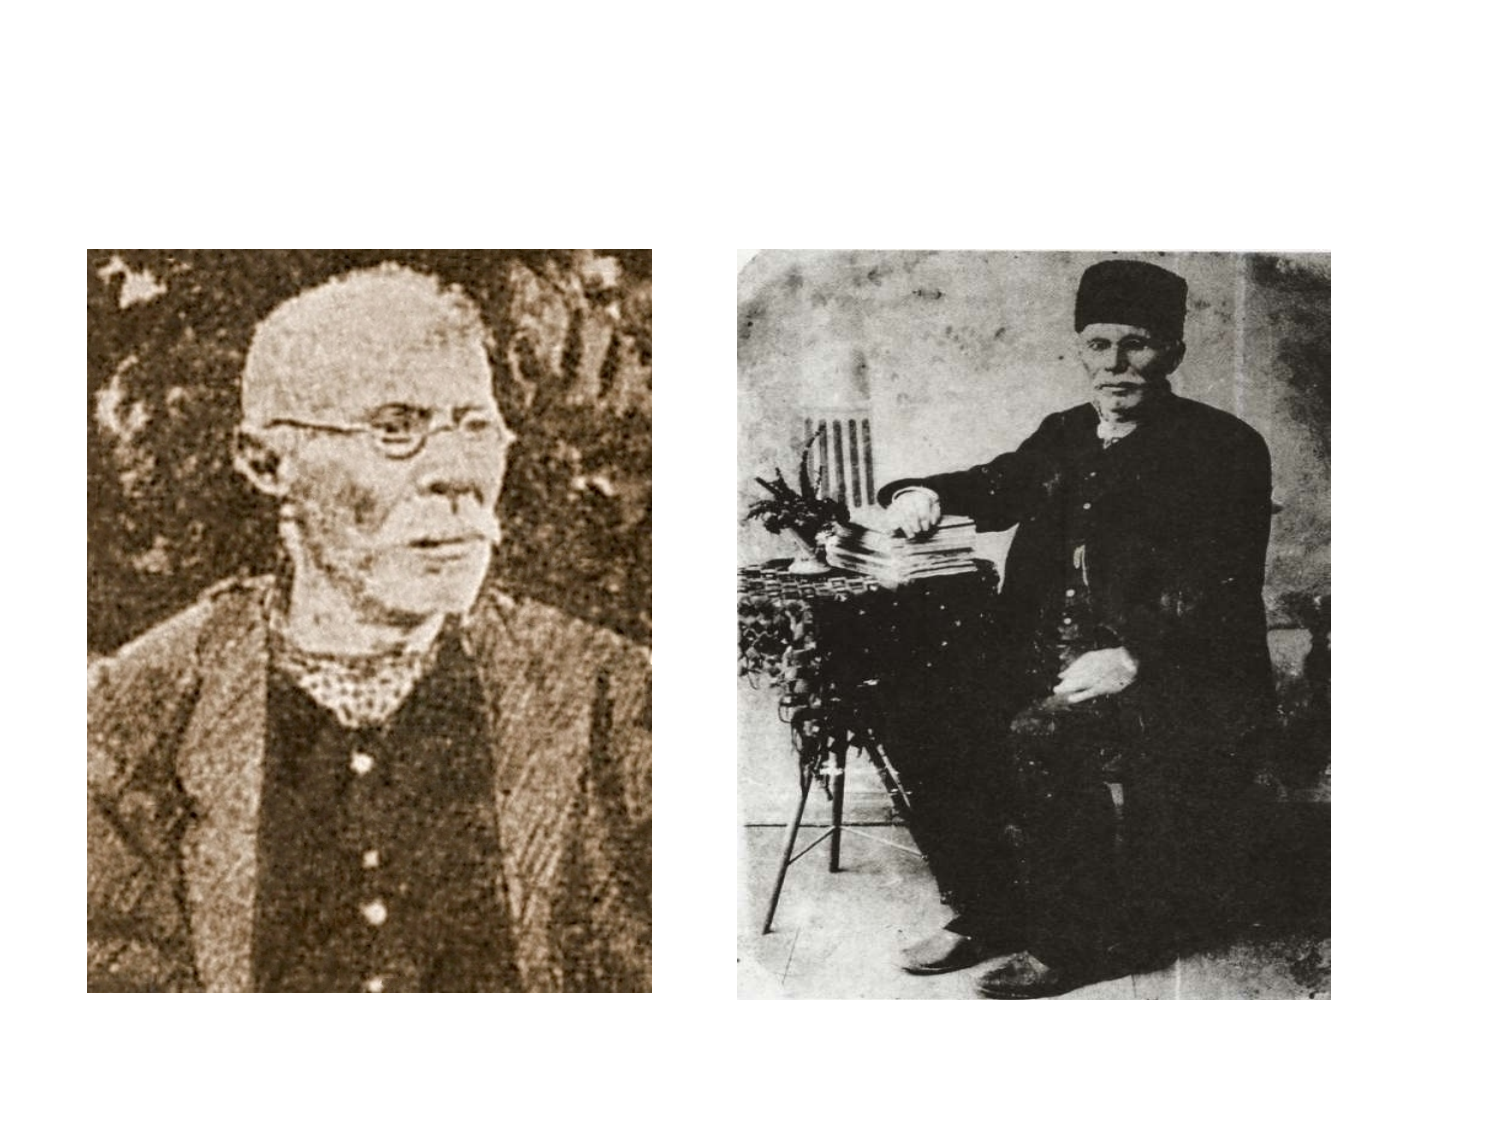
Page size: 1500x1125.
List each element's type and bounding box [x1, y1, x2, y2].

list [87, 249, 653, 993]
picture [737, 249, 1332, 1001]
